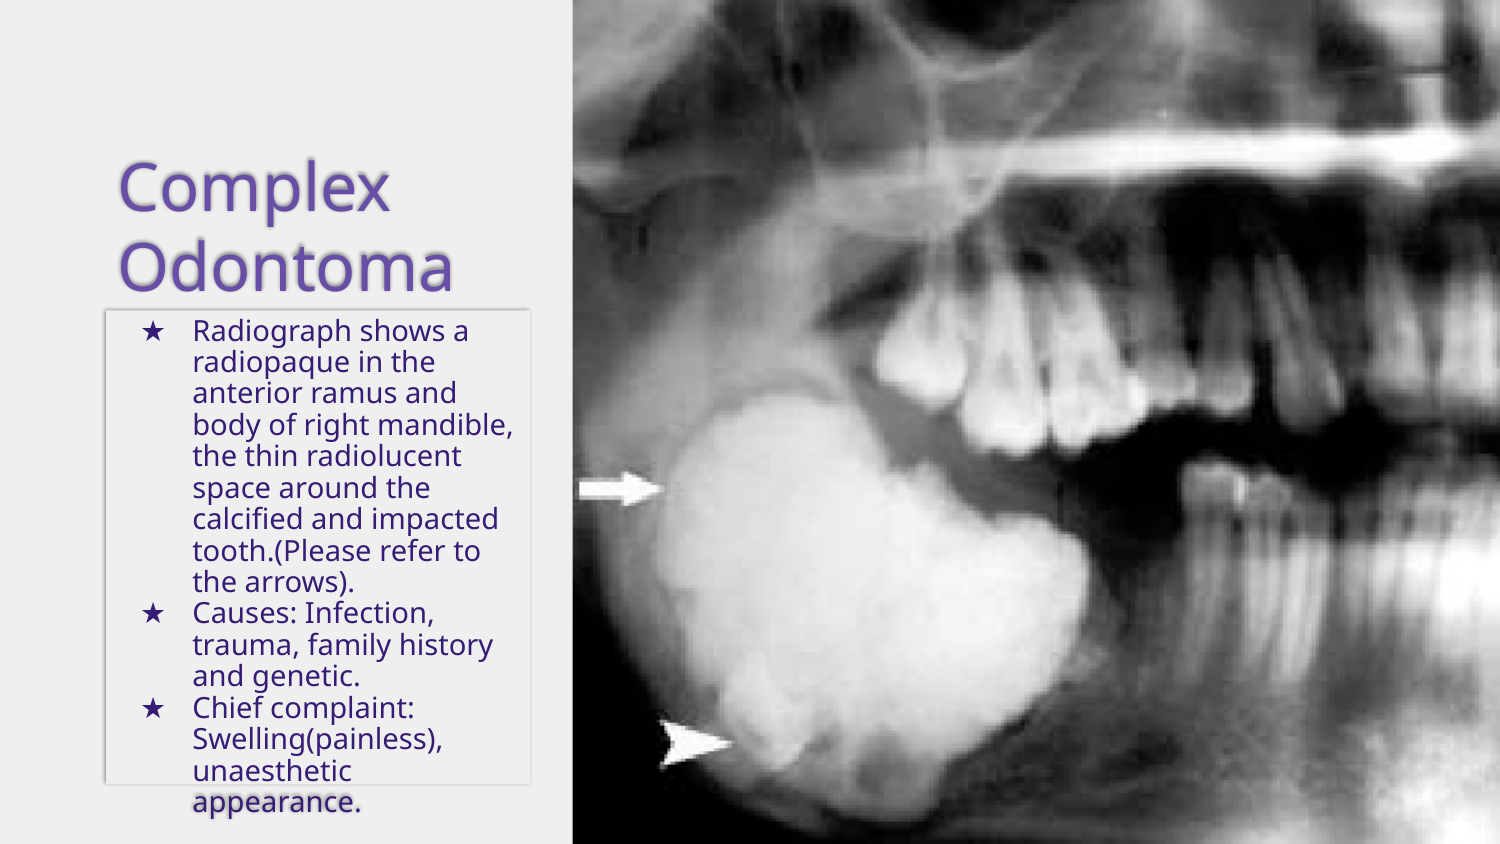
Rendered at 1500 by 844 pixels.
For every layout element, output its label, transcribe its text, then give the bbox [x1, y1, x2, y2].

text_box [0, 0, 570, 844]
subtitle Radiograph shows a radiopaque in the anterior ramus and body of right mandible, the thin radiolucent space around the calcified and impacted tooth.(Please refer to the arrows). Causes: Infection, trauma, family history and genetic. Chief complaint: Swelling(painless), unaesthetic appearance. [106, 310, 531, 785]
title Complex Odontoma [106, 102, 523, 307]
picture [572, 0, 1500, 844]
